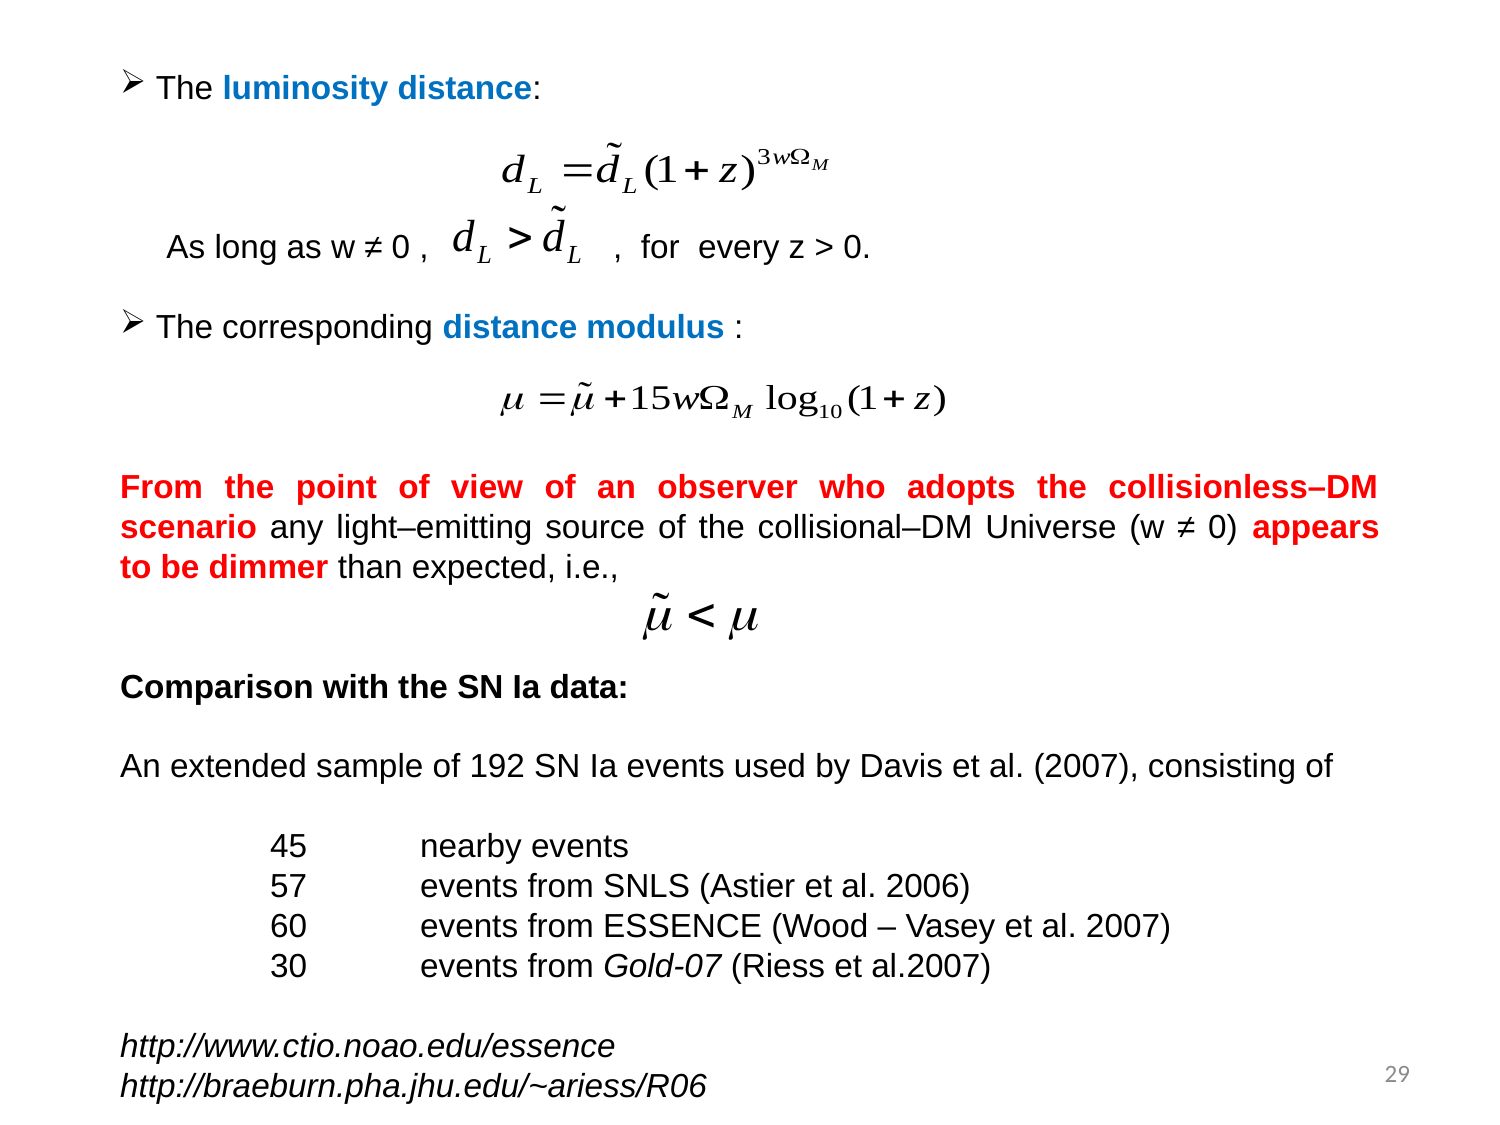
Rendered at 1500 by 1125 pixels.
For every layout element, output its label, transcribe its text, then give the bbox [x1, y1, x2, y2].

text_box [493, 136, 889, 203]
slide_number 29 [1074, 1042, 1425, 1103]
text_box The luminosity distance: As long as w ≠ 0 , , for every z > 0. The corresponding distance modulus : From the point of view of an observer who adopts the collisionless–DM scenario any light–emitting source of the collisional–DM Universe (w ≠ 0) appears to be dimmer than expected, i.e., Comparison with the SN Ia data: An extended sample of 192 SN Ia events used by Davis et al. (2007), consisting of 45 nearby events 57 events from SNLS (Astier et al. 2006) 60 events from ESSENCE (Wood – Vasey et al. 2007) 30 events from Gold-07 (Riess et al.2007) http://www.ctio.noao.edu/essence http://braeburn.pha.jhu.edu/~ariess/R06 [105, 58, 1395, 1112]
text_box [445, 198, 592, 275]
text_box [491, 374, 954, 427]
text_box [632, 585, 773, 652]
